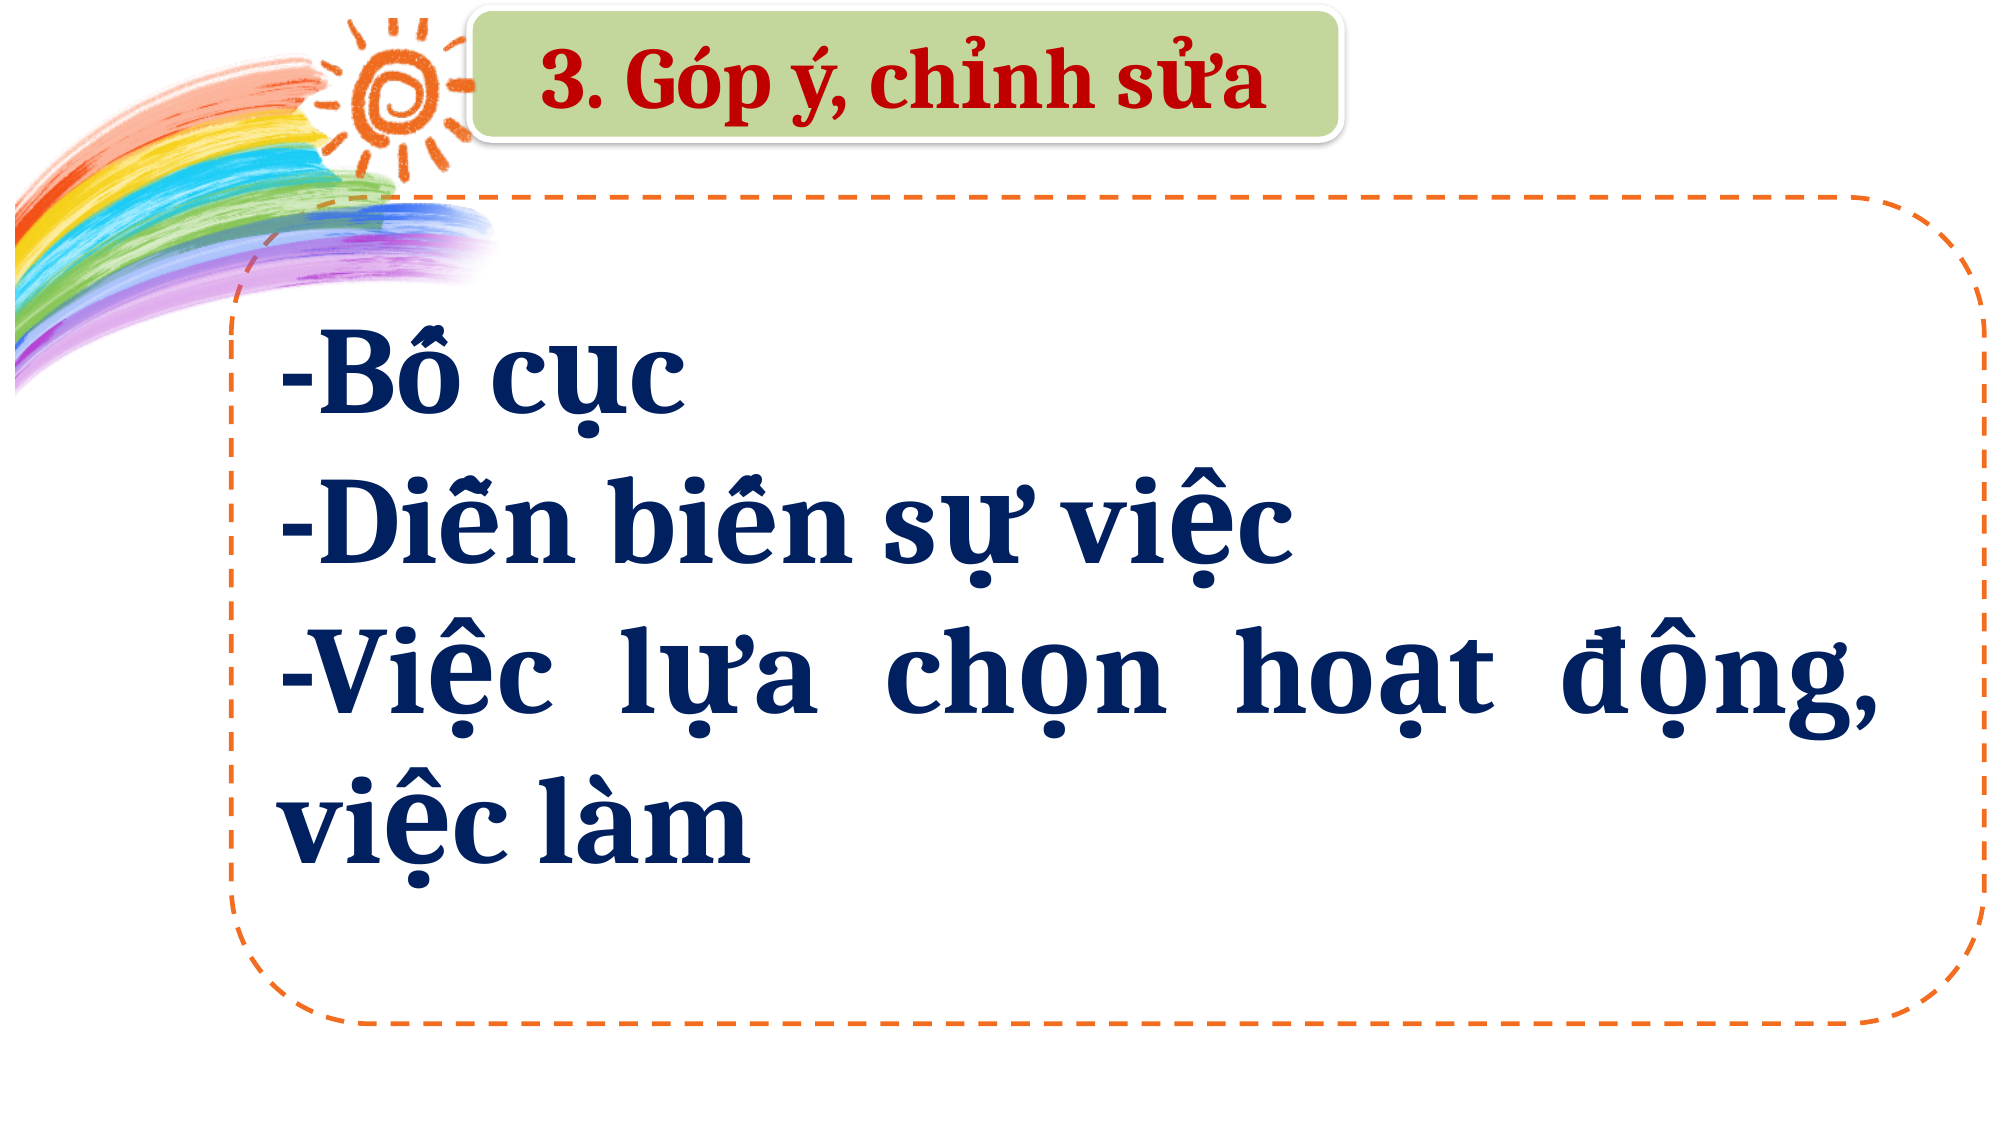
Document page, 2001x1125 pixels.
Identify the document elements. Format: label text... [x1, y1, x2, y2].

text_box -Bố cục -Diễn biến sự việc -Việc lựa chọn hoạt động, việc làm [263, 281, 1898, 897]
text_box 3. Góp ý, chỉnh sửa [484, 4, 1345, 143]
text_box [229, 195, 1987, 1026]
picture [15, 7, 512, 403]
